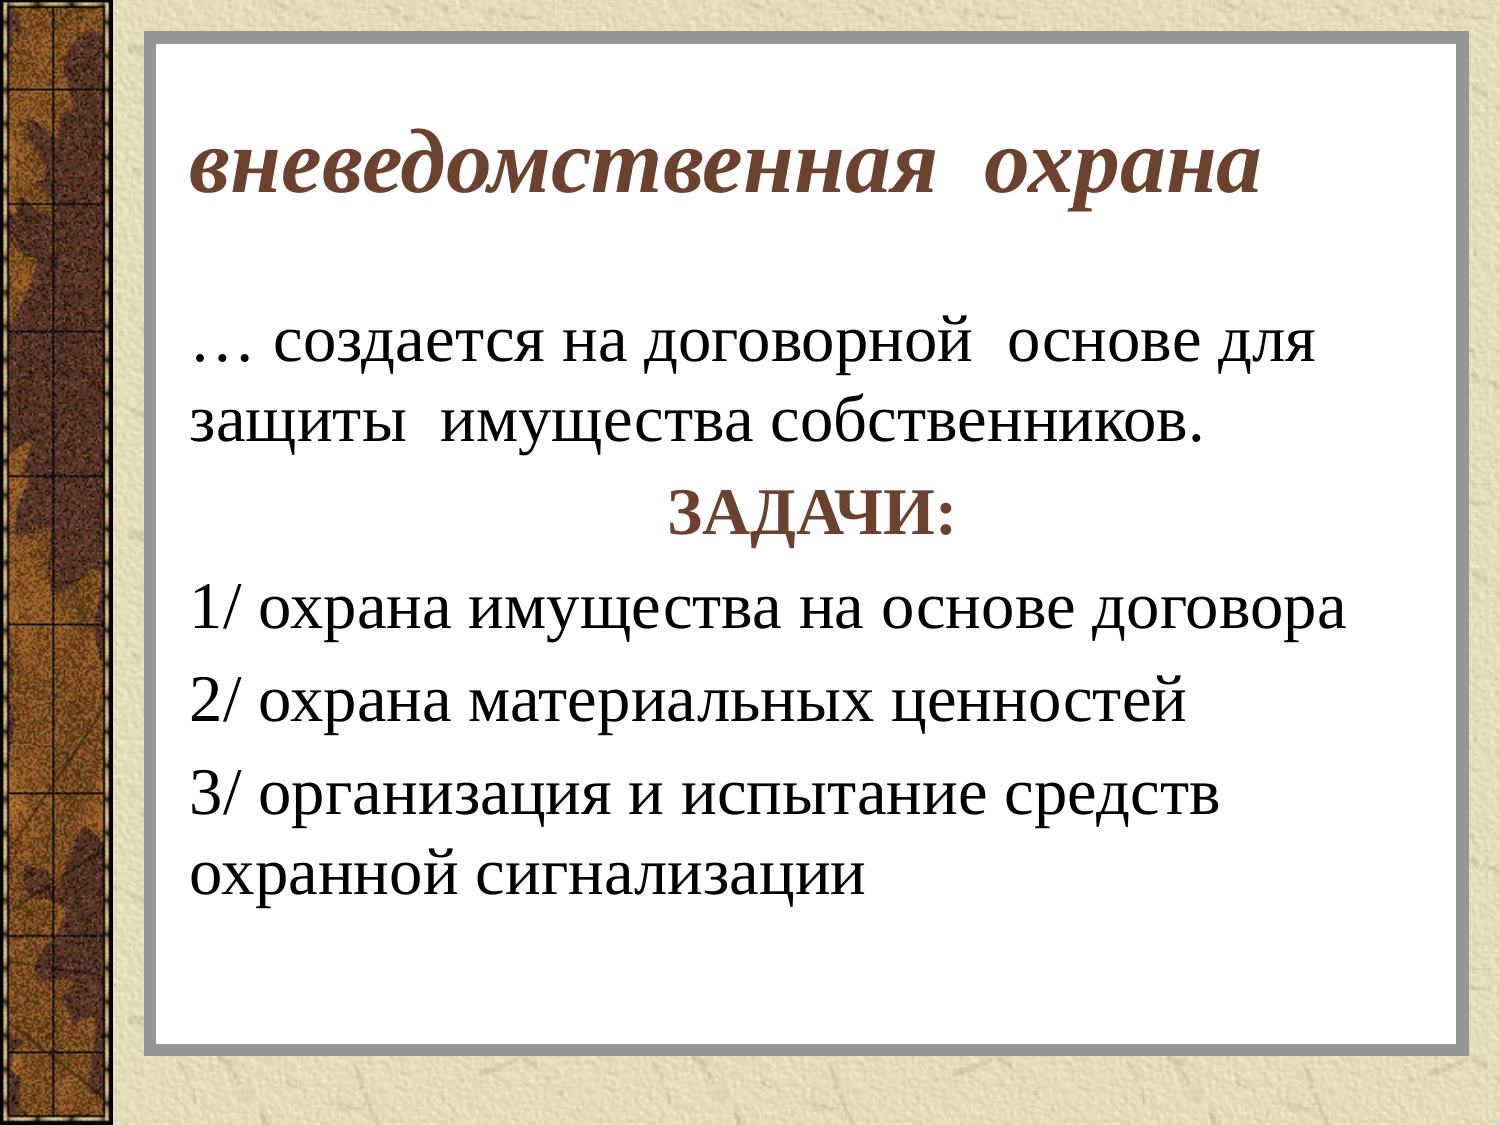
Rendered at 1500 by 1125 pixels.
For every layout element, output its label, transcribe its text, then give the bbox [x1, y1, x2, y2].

list … создается на договорной основе для защиты имущества собственников. ЗАДАЧИ: 1/ охрана имущества на основе договора 2/ охрана материальных ценностей 3/ организация и испытание средств охранной сигнализации [174, 287, 1451, 963]
title вневедомственная охрана [174, 62, 1451, 251]
picture [0, 0, 1500, 1125]
